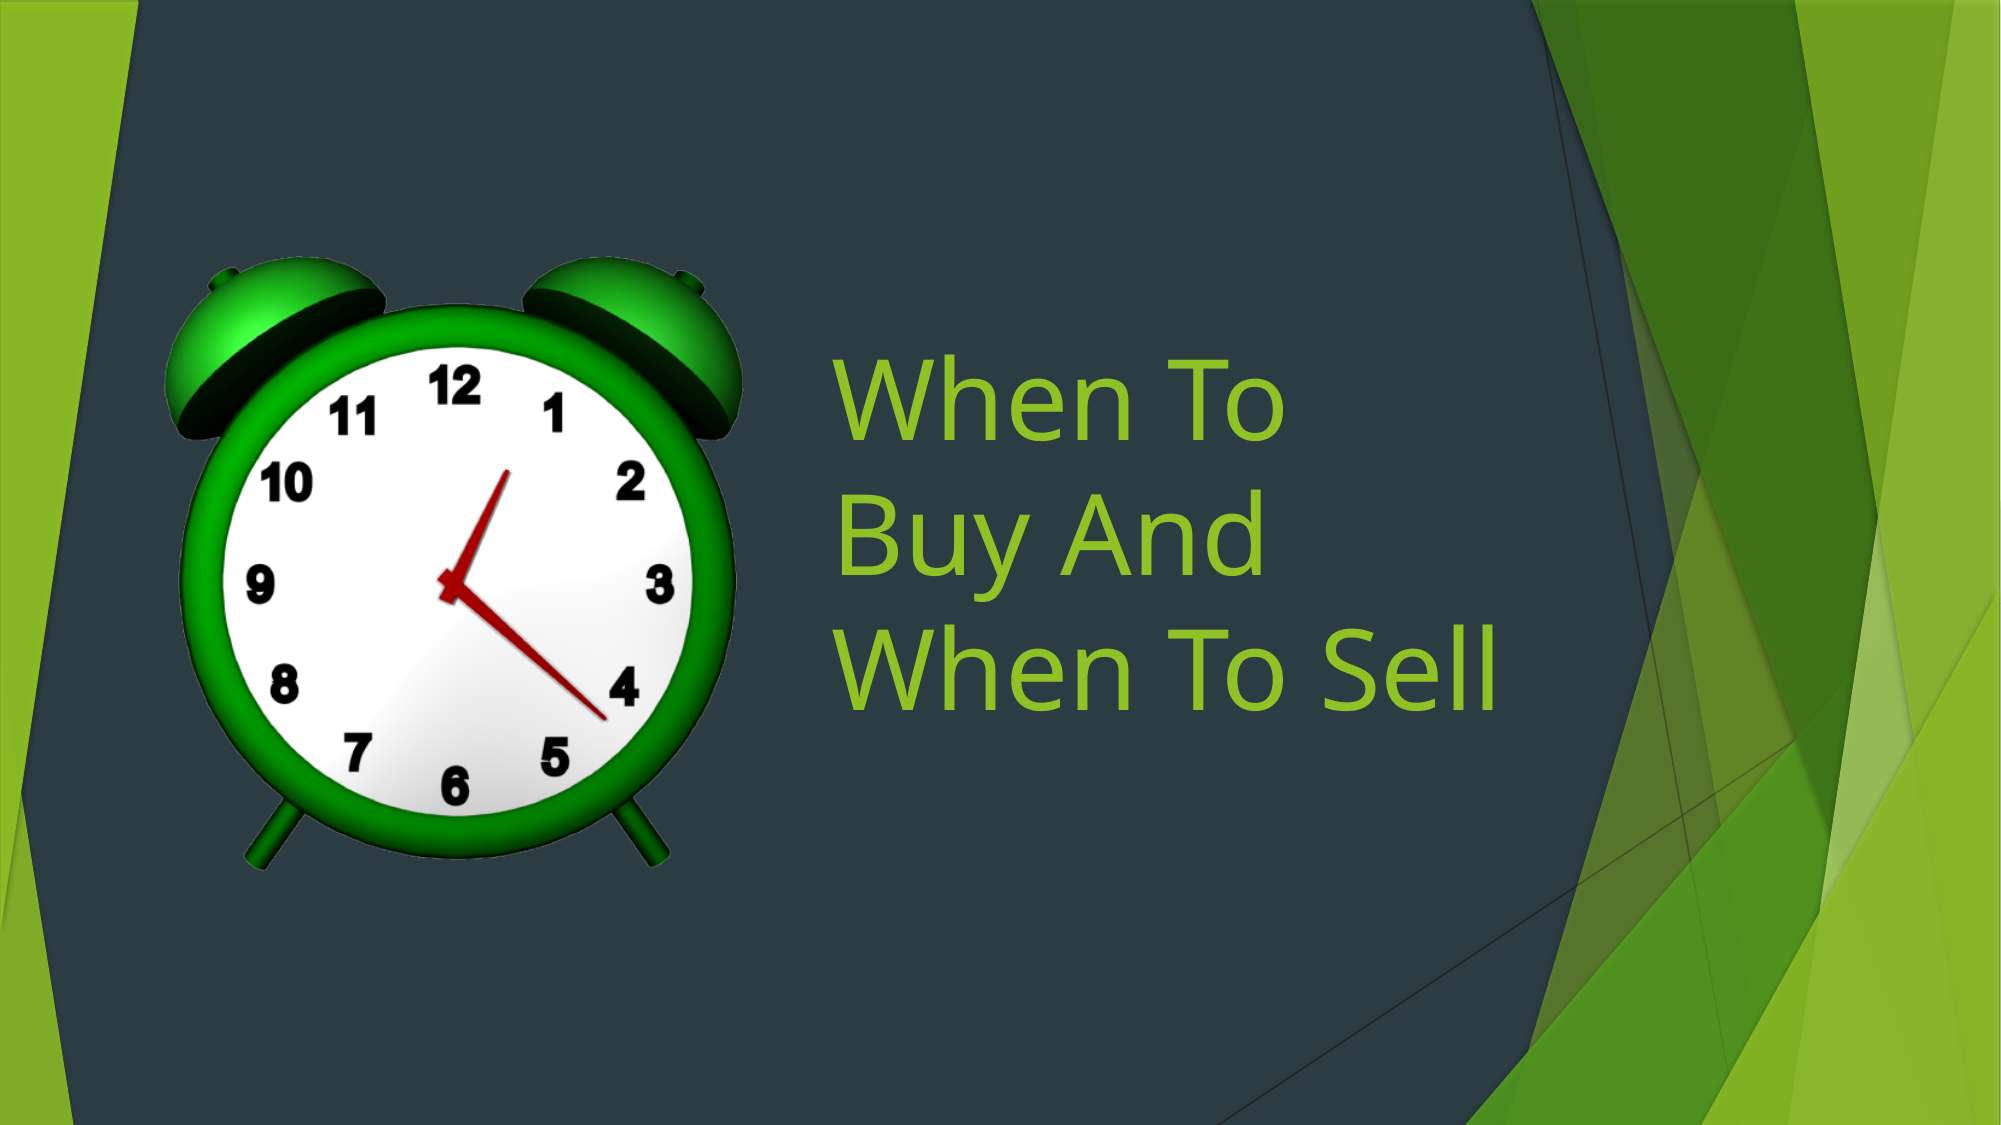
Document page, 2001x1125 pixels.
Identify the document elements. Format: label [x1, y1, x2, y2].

picture [145, 253, 764, 873]
text_box [0, 0, 2000, 1125]
